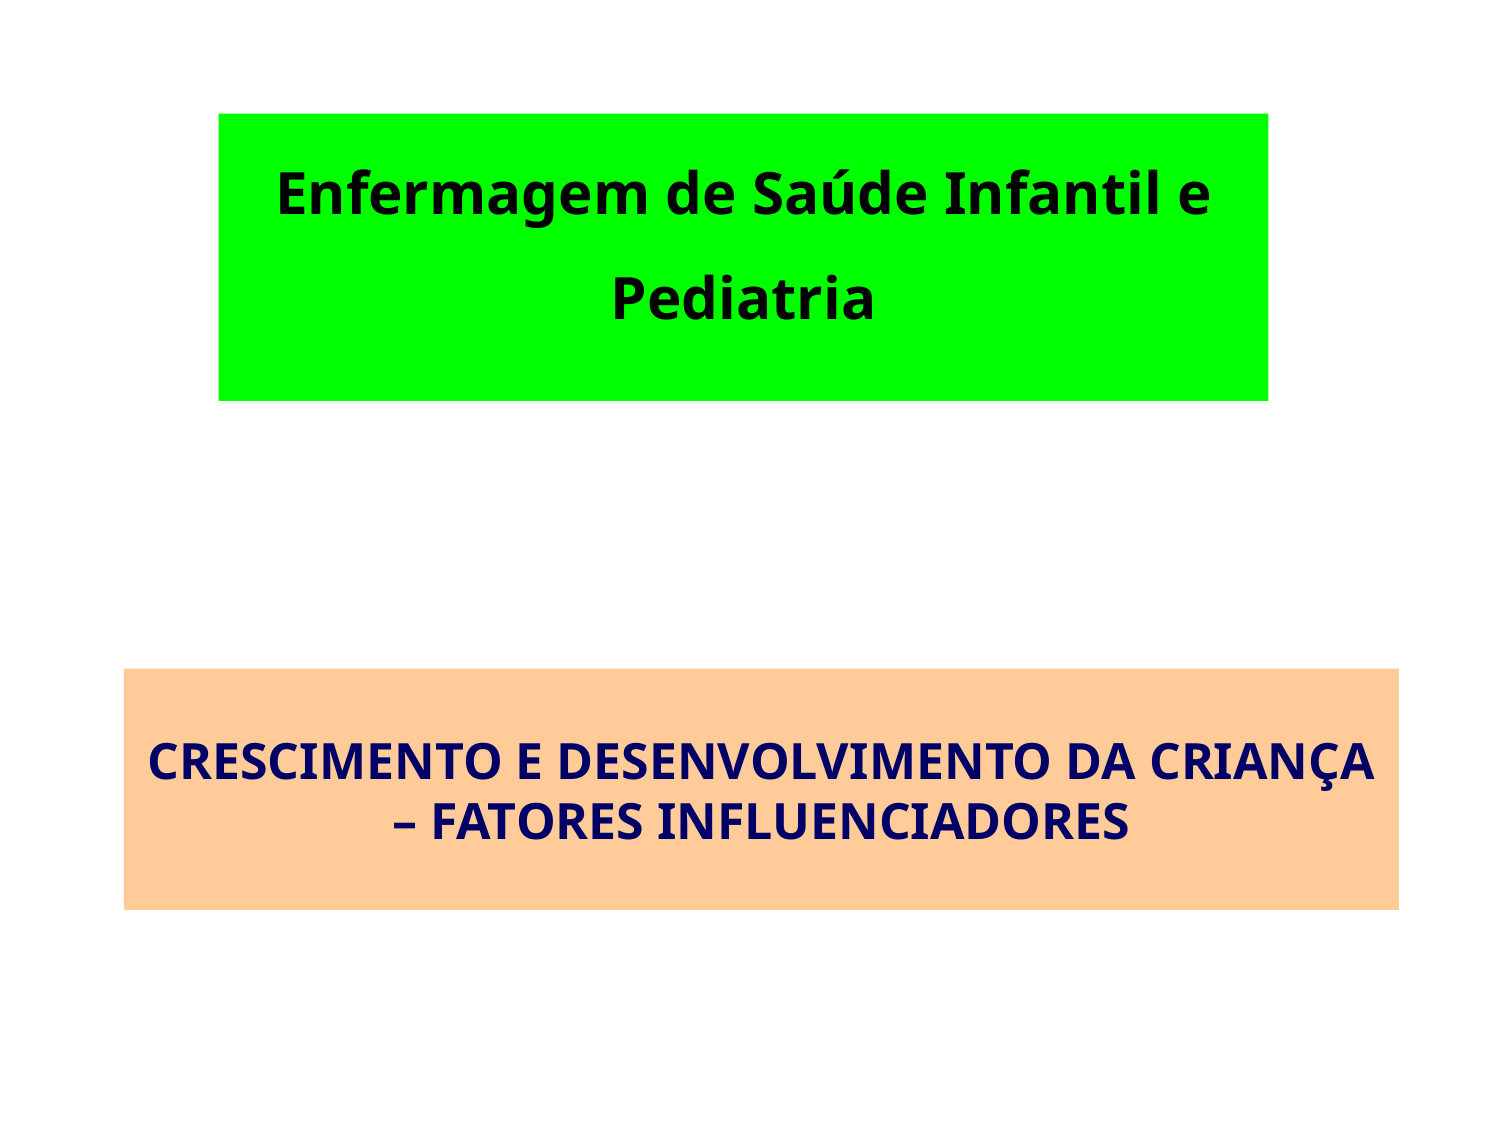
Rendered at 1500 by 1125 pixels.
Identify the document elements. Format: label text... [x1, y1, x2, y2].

subtitle Enfermagem de Saúde Infantil e Pediatria [218, 113, 1269, 401]
title CRESCIMENTO E DESENVOLVIMENTO DA CRIANÇA – FATORES INFLUENCIADORES [123, 668, 1399, 910]
